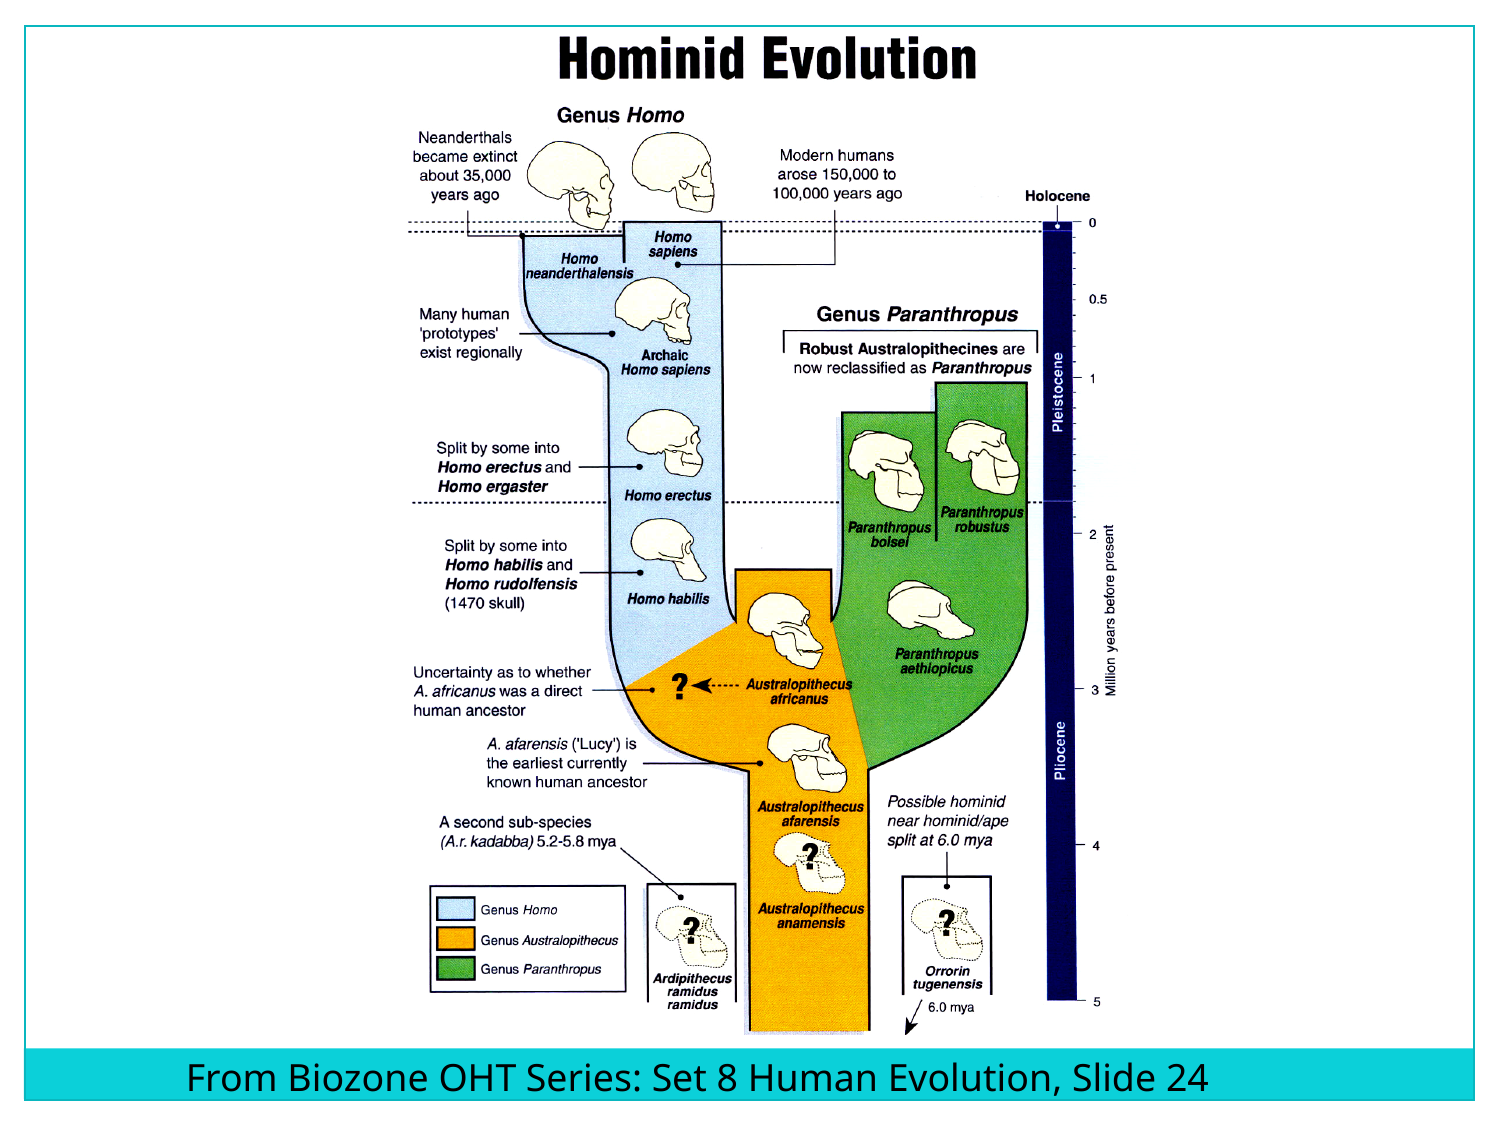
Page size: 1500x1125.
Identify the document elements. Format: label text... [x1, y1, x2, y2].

text_box From Biozone OHT Series: Set 8 Human Evolution, Slide 24 [171, 1046, 1400, 1107]
picture [395, 30, 1140, 1035]
